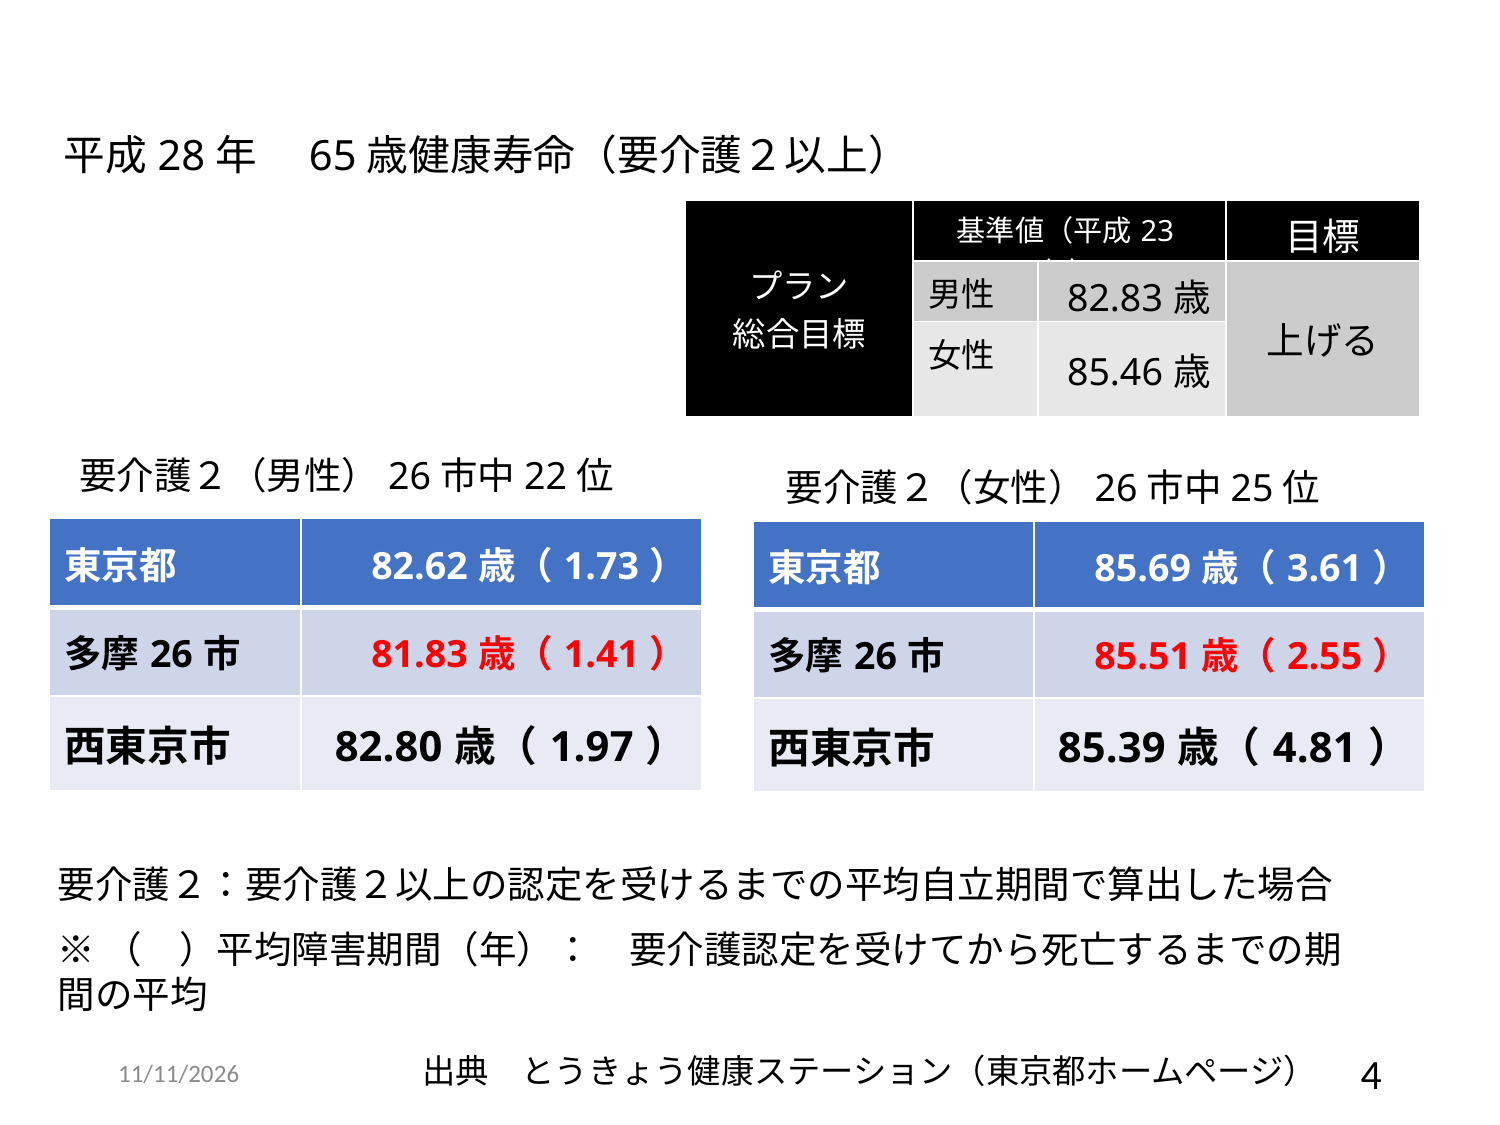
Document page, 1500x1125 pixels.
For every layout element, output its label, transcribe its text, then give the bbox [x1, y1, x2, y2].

table_cell 85.51歳（2.55） [1035, 612, 1424, 697]
table_cell 82.83歳 [1039, 262, 1225, 321]
table_cell 85.39歳（4.81） [1035, 699, 1424, 791]
text_box 出典 とうきょう健康ステーション（東京都ホームページ） [441, 1042, 1059, 1098]
table_cell 多摩26市 [50, 610, 300, 695]
table_cell 女性 [914, 322, 1037, 416]
table_header 基準値（平成23年） [914, 201, 1225, 260]
text_box 要介護２：要介護２以上の認定を受けるまでの平均自立期間で算出した場合 [43, 854, 1361, 914]
text_box 要介護２（男性）26市中22位 [63, 445, 630, 595]
table_cell 多摩26市 [754, 612, 1033, 697]
table_header プラン 総合目標 [686, 201, 912, 416]
text_box 平成28年 65歳健康寿命（要介護２以上） [49, 121, 1133, 187]
table_cell 上げる [1227, 262, 1419, 416]
table_header 85.69歳（3.61） [1035, 522, 1424, 607]
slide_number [103, 1042, 441, 1103]
table_header 82.62歳（1.73） [302, 519, 701, 605]
table_header 東京都 [50, 519, 300, 605]
table_cell 男性 [914, 262, 1037, 321]
table_header 目標 [1227, 201, 1419, 260]
text_box ※（ ）平均障害期間（年）： 要介護認定を受けてから死亡するまでの期間の平均 [43, 919, 1391, 1024]
table_cell 西東京市 [754, 699, 1033, 791]
slide_number 4 [1059, 1042, 1397, 1103]
table_cell 82.80歳（1.97） [302, 697, 701, 790]
table_header 東京都 [754, 522, 1033, 607]
text_box 要介護２（女性）26市中25位 [745, 456, 1361, 517]
table_cell 81.83歳（1.41） [302, 610, 701, 695]
table_cell 西東京市 [50, 697, 300, 790]
table_cell 85.46歳 [1039, 322, 1225, 416]
